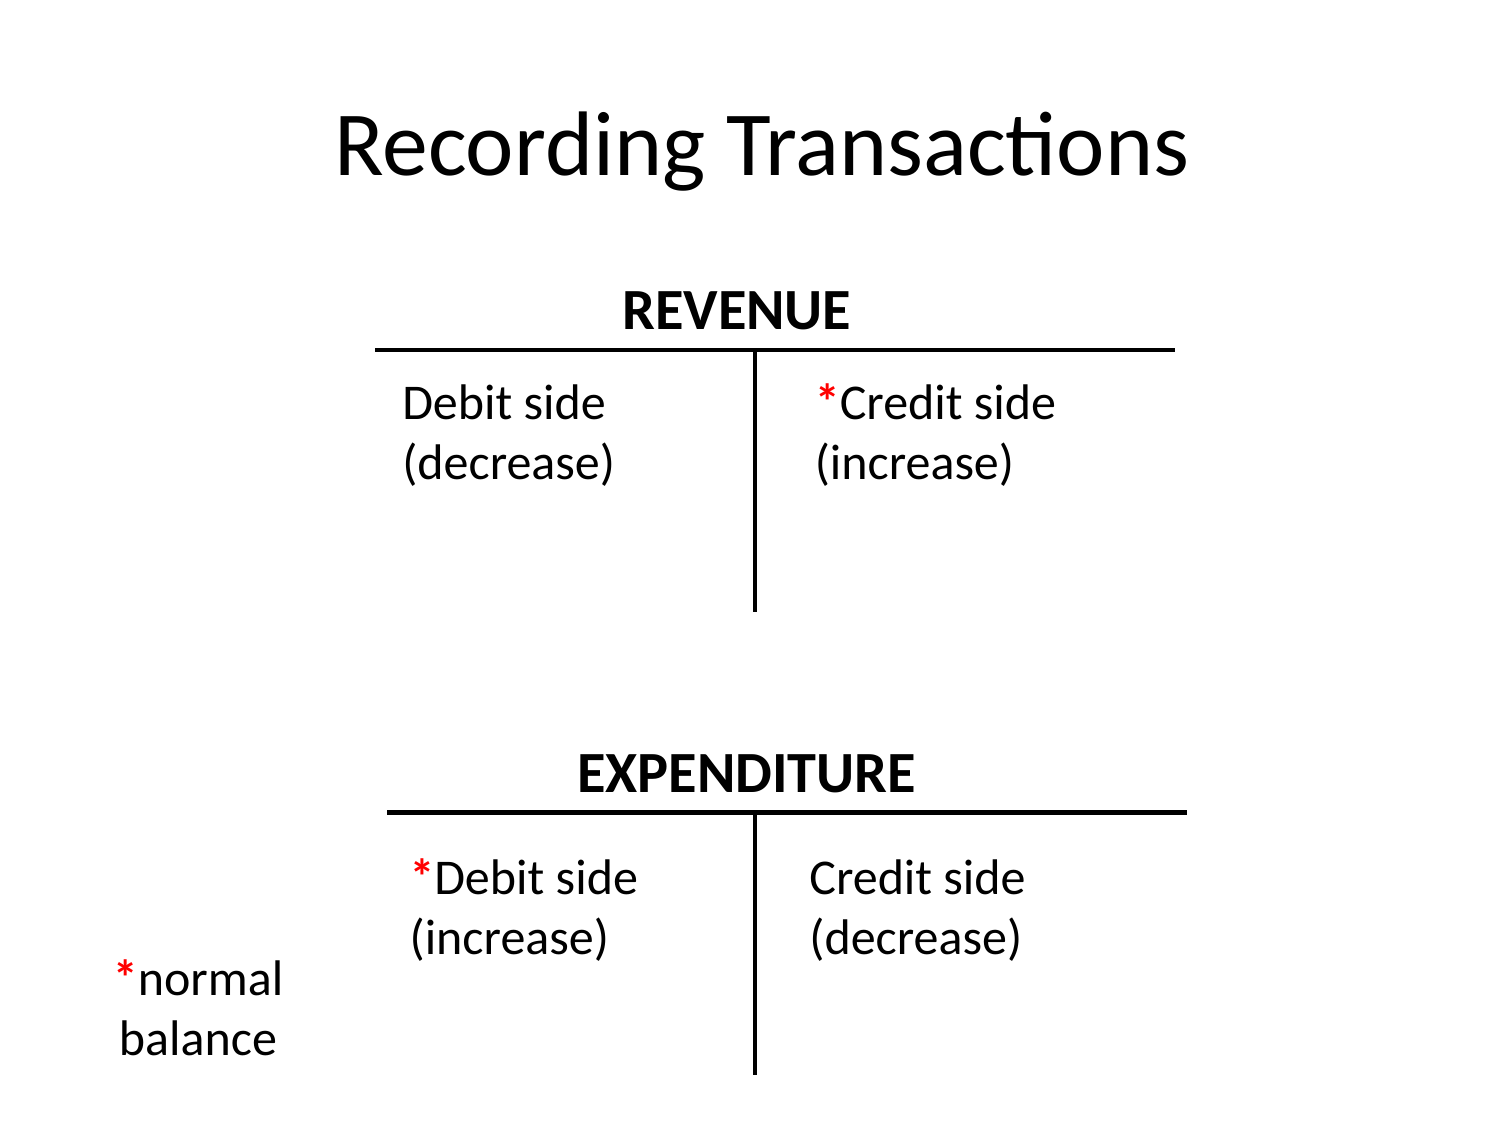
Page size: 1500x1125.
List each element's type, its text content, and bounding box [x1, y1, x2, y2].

text_box REVENUE [586, 264, 888, 349]
text_box Credit side (decrease) [794, 836, 1138, 972]
text_box *normal balance [73, 938, 324, 1074]
text_box EXPENDITURE [562, 726, 950, 810]
text_box Debit side (decrease) [387, 362, 731, 498]
title Recording Transactions [87, 45, 1438, 233]
text_box *Debit side (increase) [394, 836, 738, 972]
text_box *Credit side (increase) [800, 362, 1143, 498]
